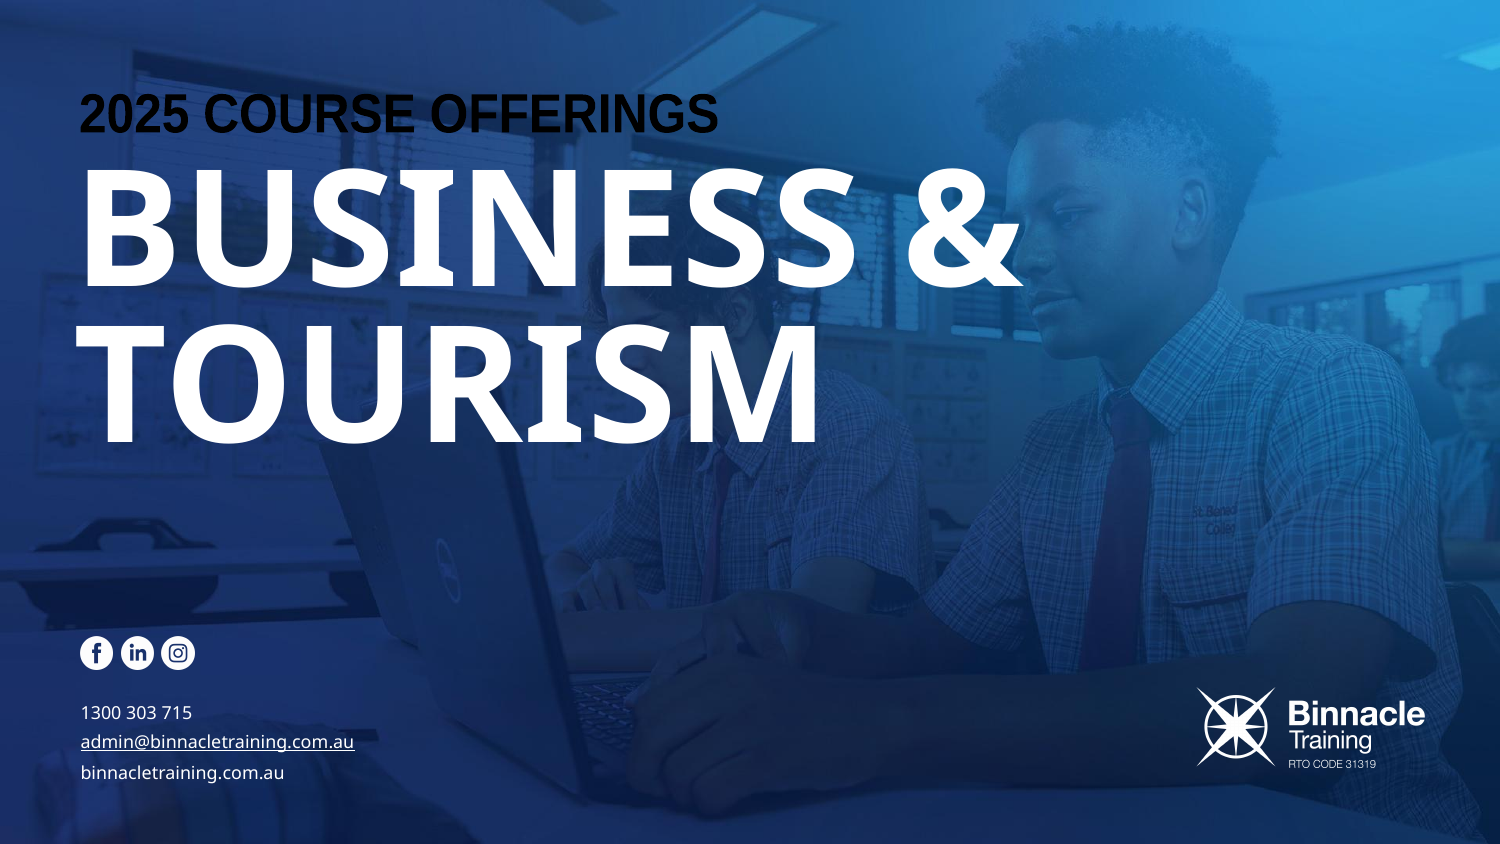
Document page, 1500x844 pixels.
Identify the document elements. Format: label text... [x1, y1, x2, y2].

title BUSINESS & TOURISM [59, 152, 1050, 489]
subtitle 1300 303 715 admin@binnacletraining.com.au binnacletraining.com.au [65, 680, 427, 799]
picture [0, 0, 1500, 844]
